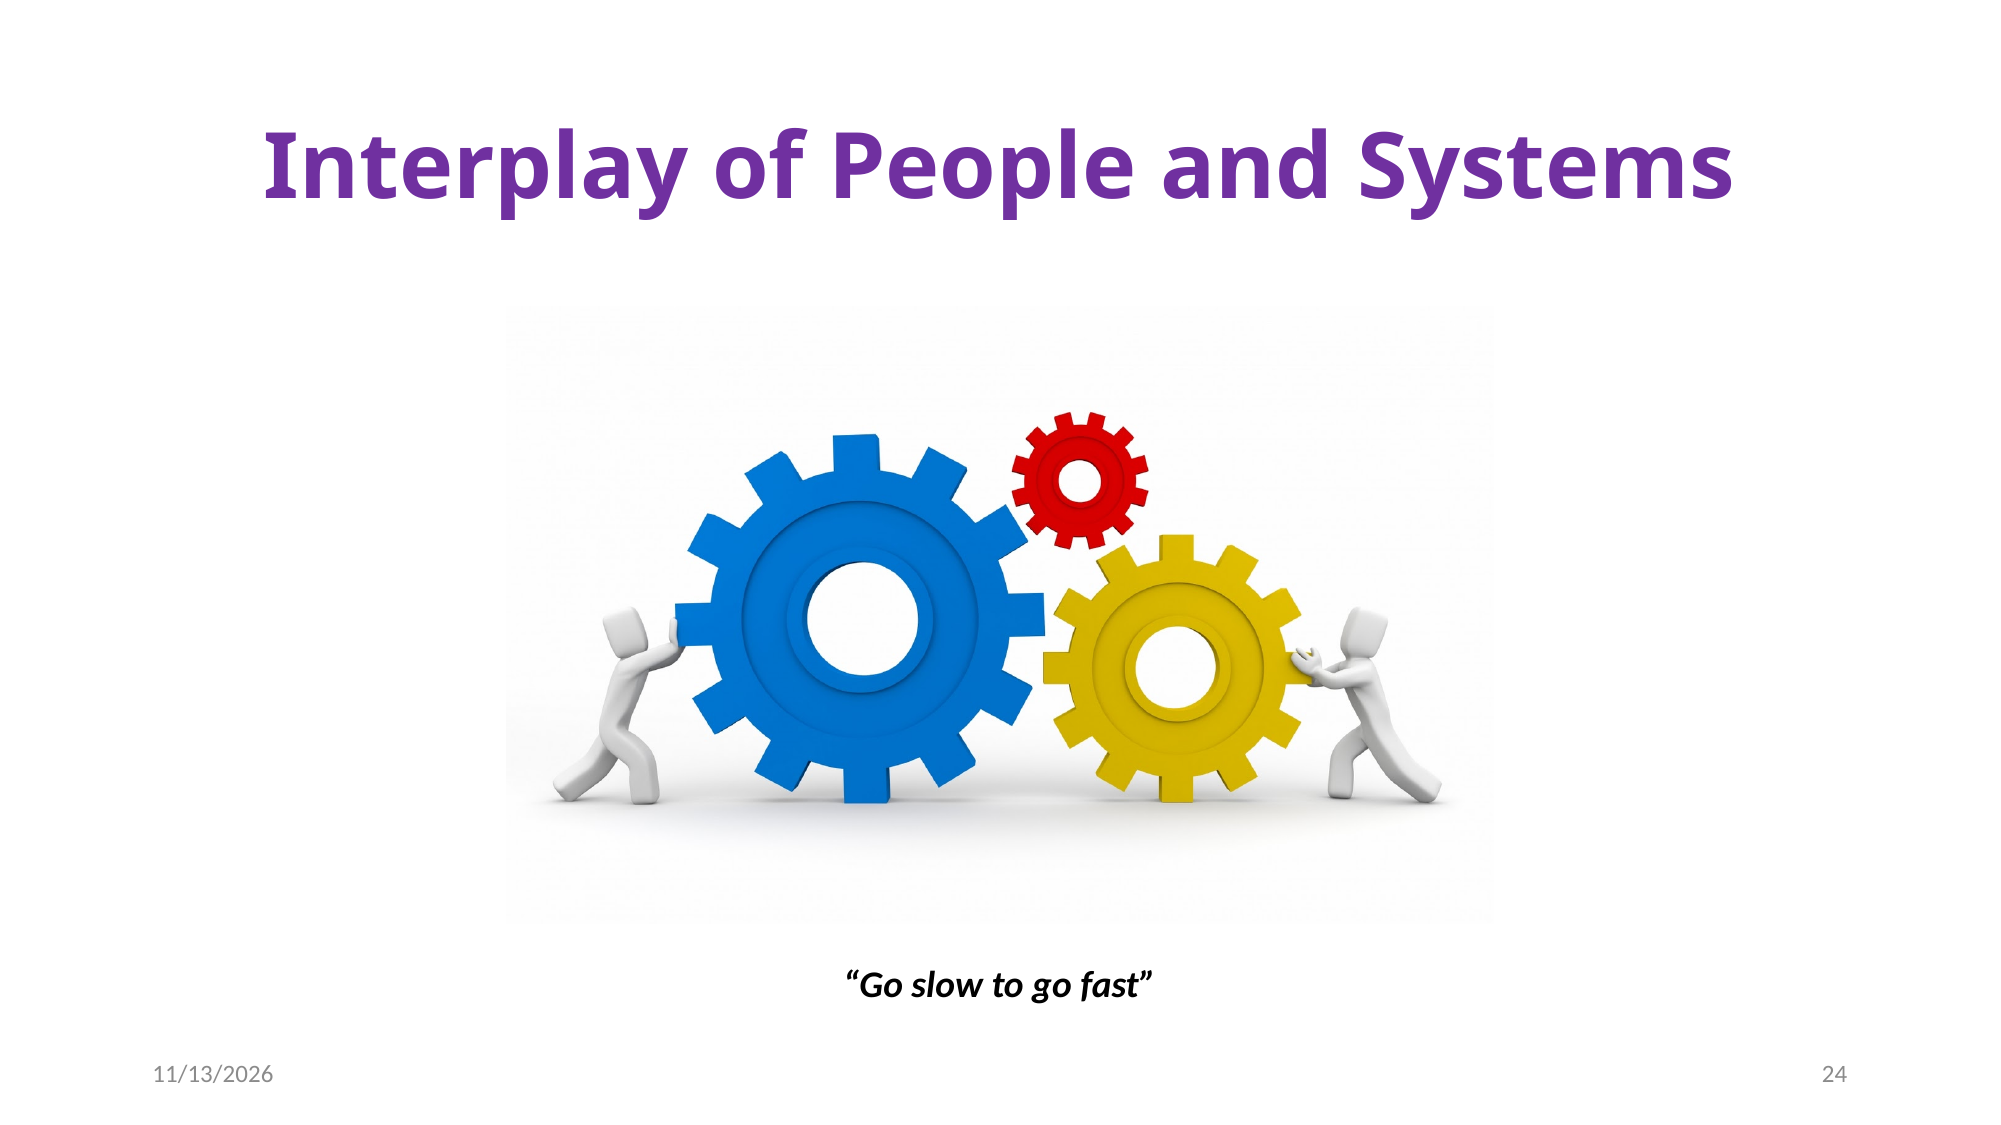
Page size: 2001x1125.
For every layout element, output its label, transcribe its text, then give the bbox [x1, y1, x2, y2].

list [506, 306, 1494, 924]
title Interplay of People and Systems [137, 59, 1863, 278]
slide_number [137, 1042, 588, 1103]
slide_number 24 [1412, 1042, 1863, 1103]
text_box “Go slow to go fast” [828, 952, 1172, 1013]
